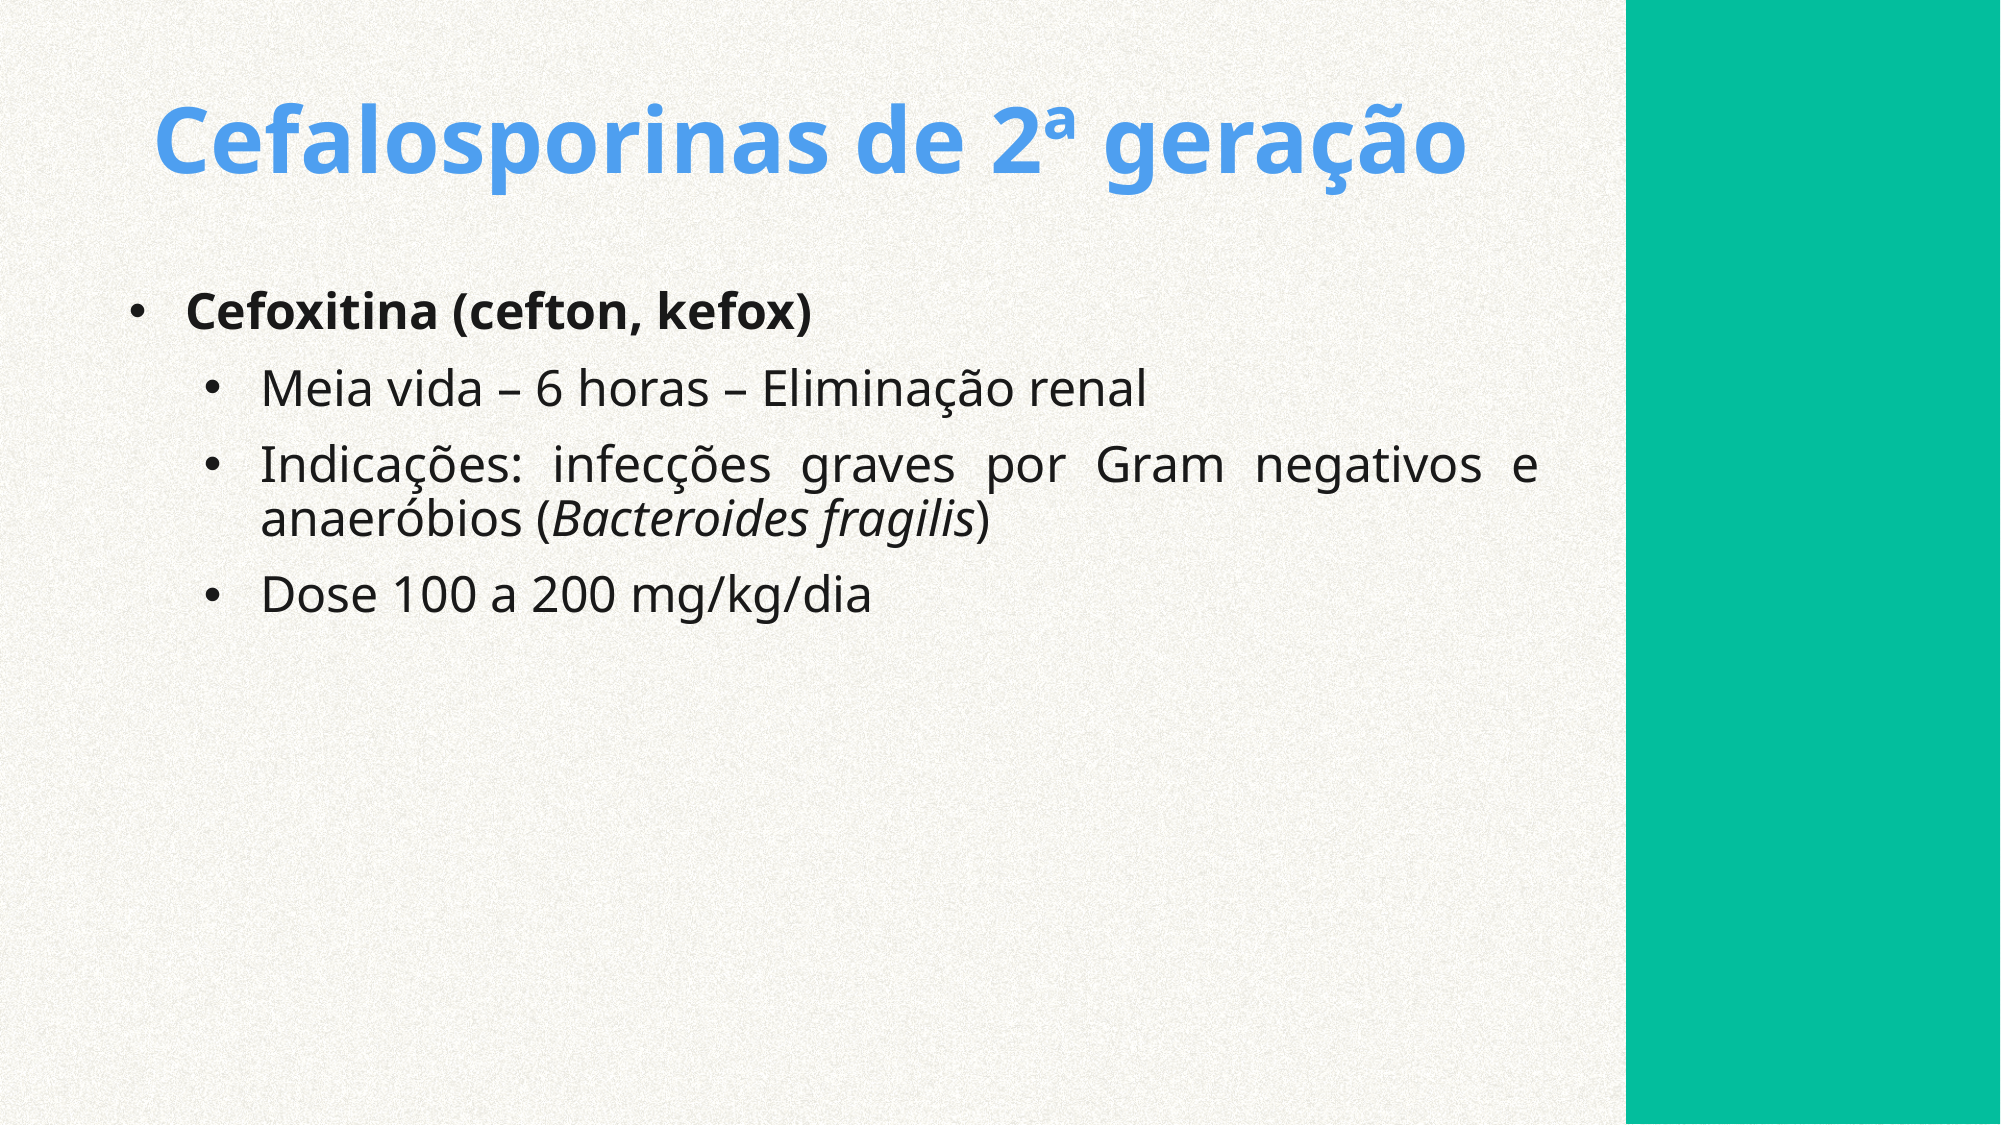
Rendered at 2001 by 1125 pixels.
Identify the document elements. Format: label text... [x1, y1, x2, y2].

title Cefalosporinas de 2ª geração [43, 42, 1579, 232]
text_box Cefoxitina (cefton, kefox) Meia vida – 6 horas – Eliminação renal Indicações: infecções graves por Gram negativos e anaeróbios (Bacteroides fragilis) Dose 100 a 200 mg/kg/dia [114, 278, 1556, 1035]
picture [0, 0, 2001, 1125]
